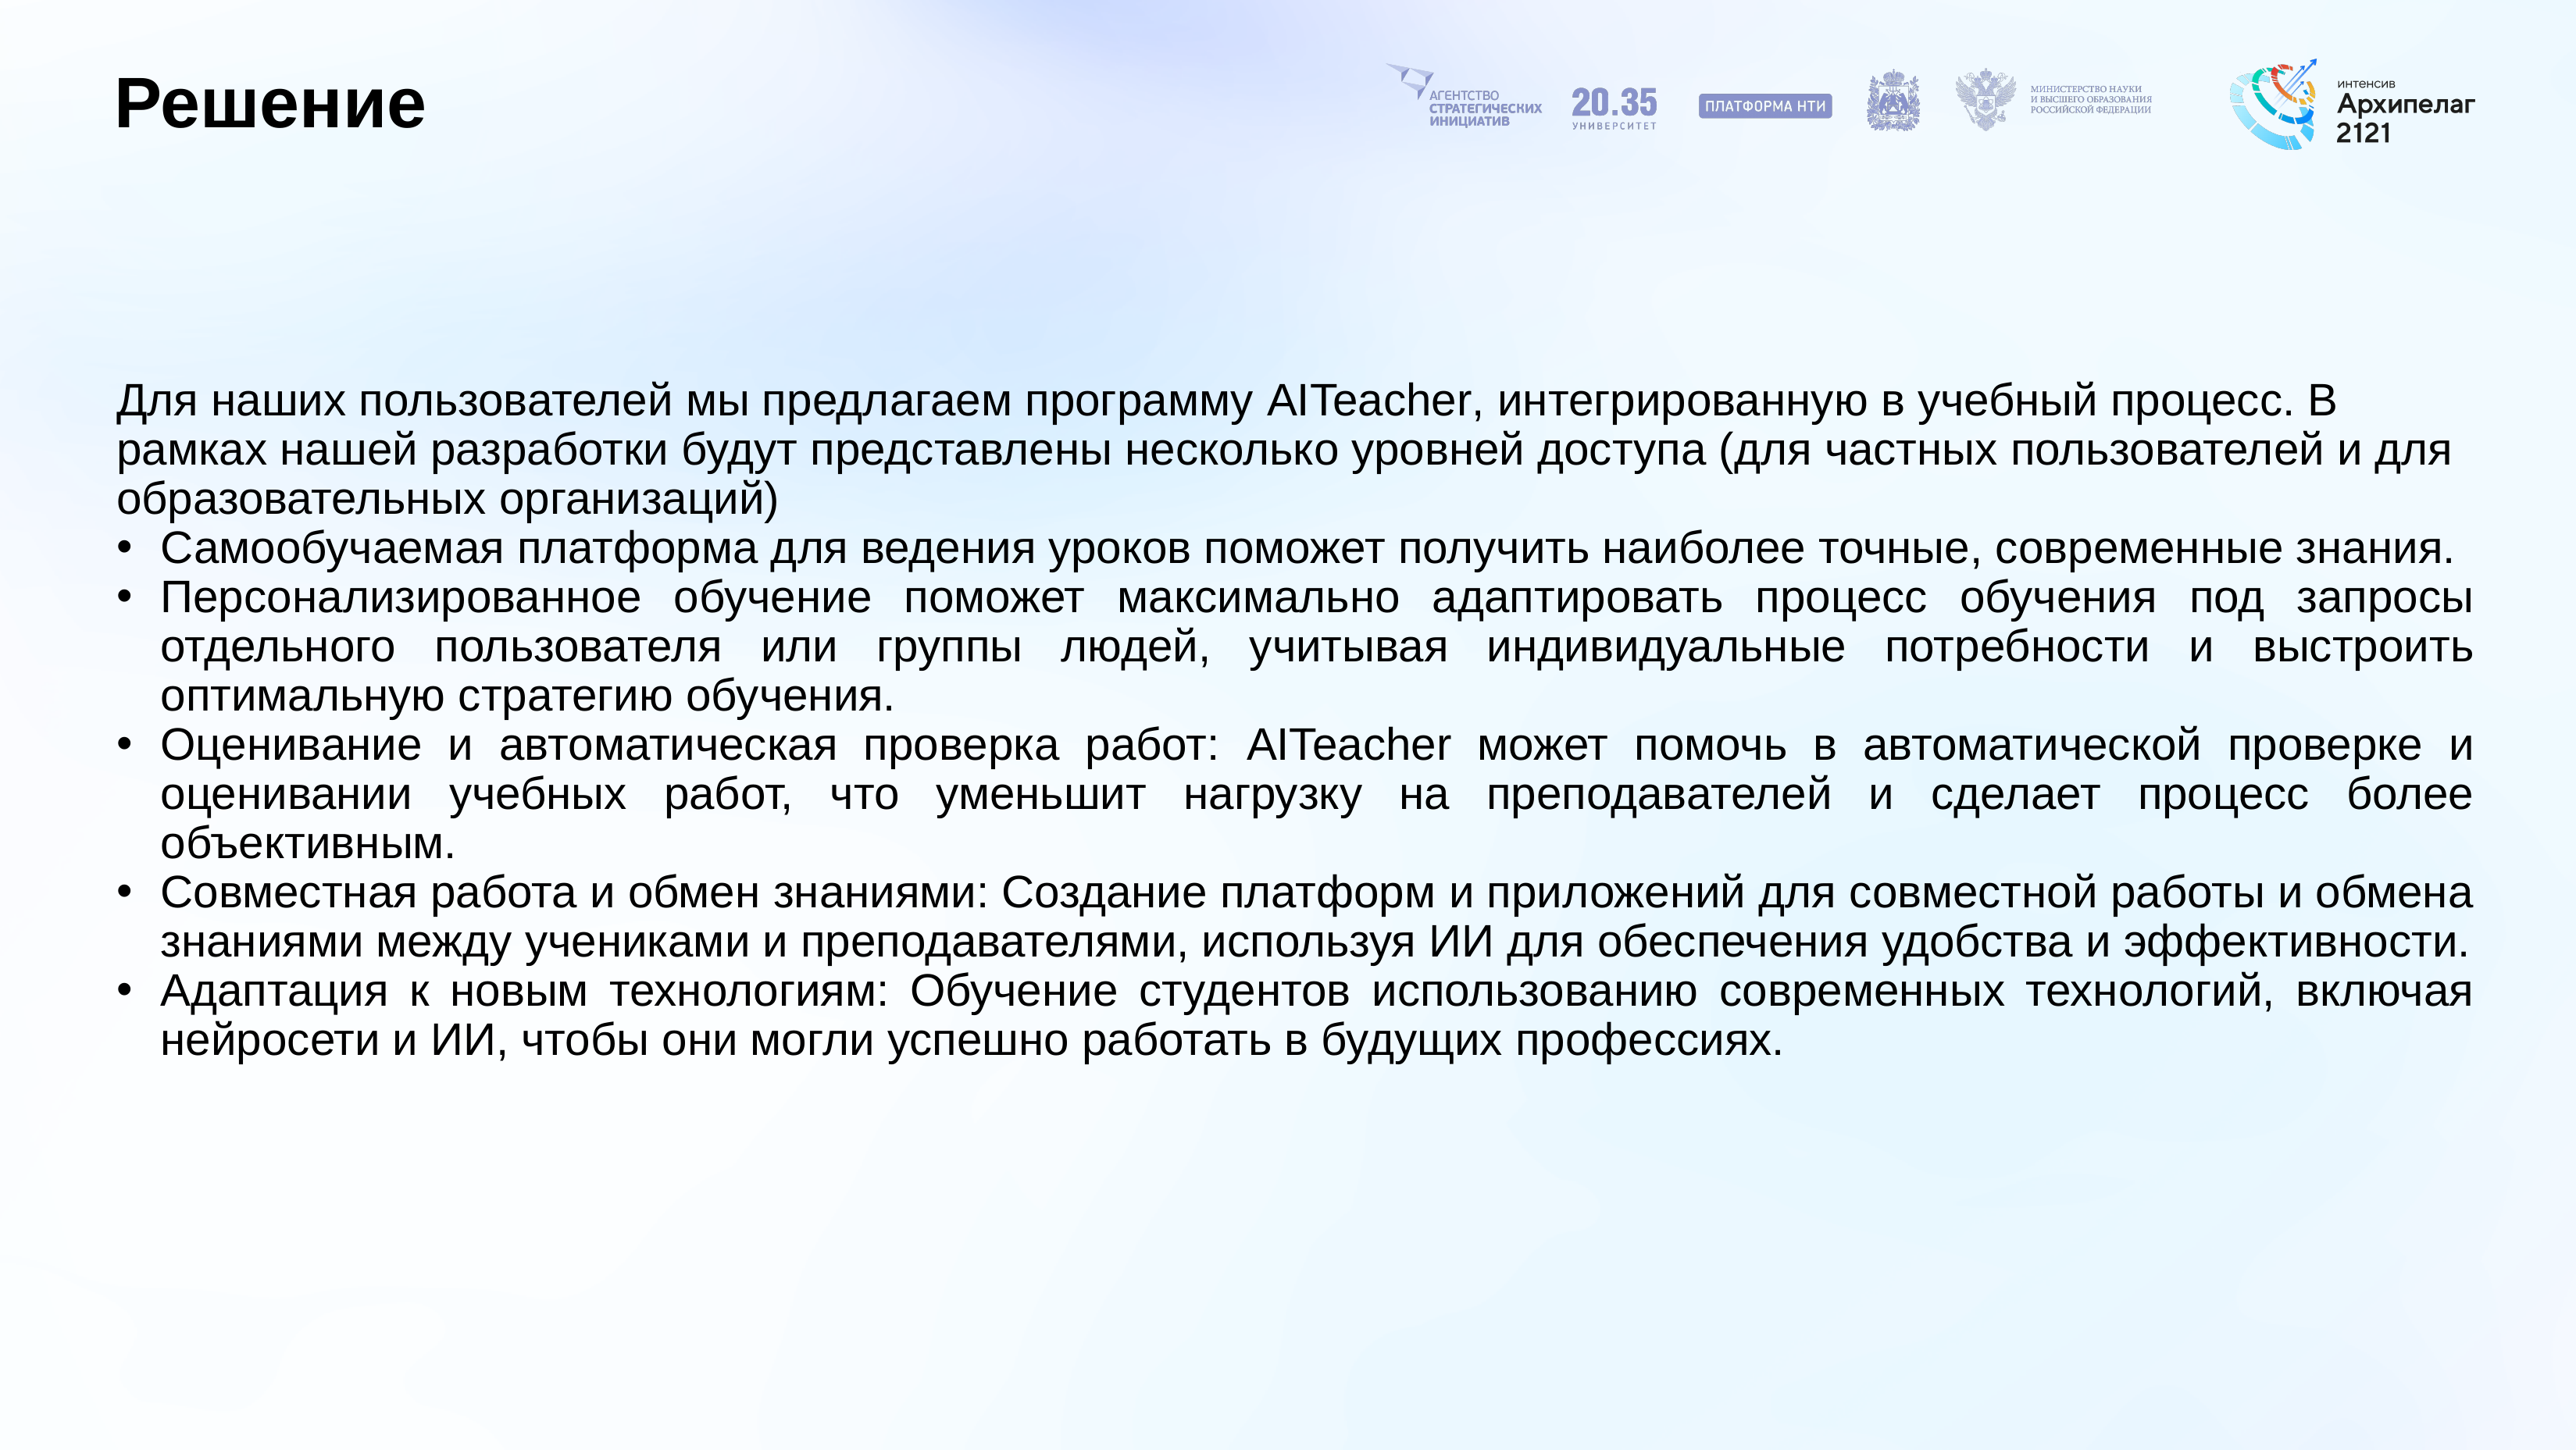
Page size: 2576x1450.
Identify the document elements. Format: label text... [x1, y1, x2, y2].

picture [0, 0, 2576, 1450]
list Для наших пользователей мы предлагаем программу AITeacher, интегрированную в учебный процесс. В рамках нашей разработки будут представлены несколько уровней доступа (для частных пользователей и для образовательных организаций) Самообучаемая платформа для ведения уроков поможет получить наиболее точные, современные знания. Персонализированное обучение поможет максимально адаптировать процесс обучения под запросы отдельного пользователя или группы людей, учитывая индивидуальные потребности и выстроить оптимальную стратегию обучения. Оценивание и автоматическая проверка работ: AITeacher может помочь в автоматической проверке и оценивании учебных работ, что уменьшит нагрузку на преподавателей и сделает процесс более объективным. Совместная работа и обмен знаниями: Создание платформ и приложений для совместной работы и обмена знаниями между учениками и преподавателями, используя ИИ для обеспечения удобства и эффективности. Адаптация к новым технологиям: Обучение студентов использованию современных технологий, включая нейросети и ИИ, чтобы они могли успешно работать в будущих профессиях. [114, 376, 2476, 1345]
title Решение [114, 66, 1363, 183]
